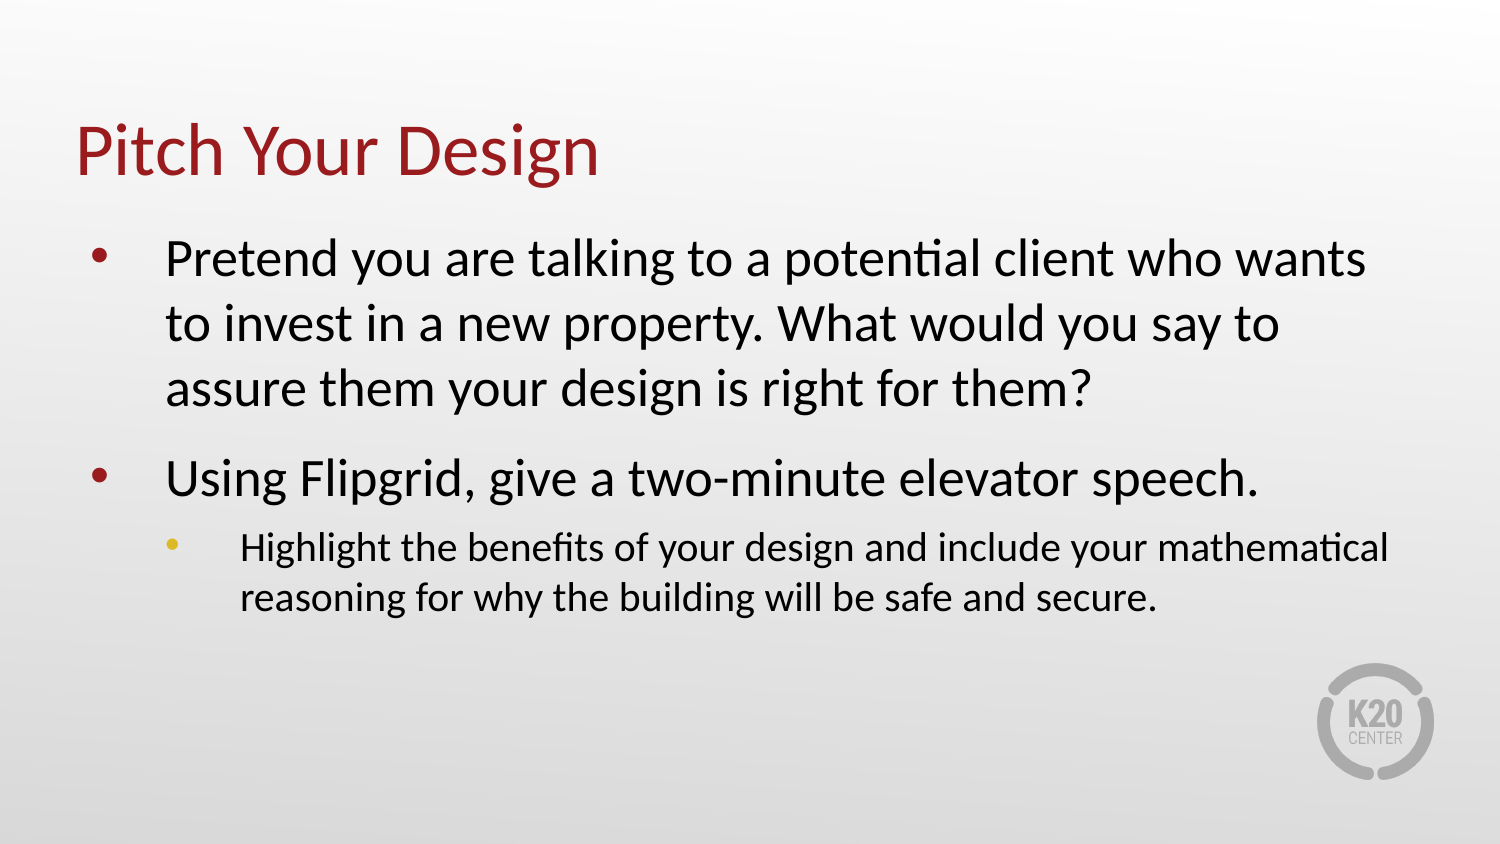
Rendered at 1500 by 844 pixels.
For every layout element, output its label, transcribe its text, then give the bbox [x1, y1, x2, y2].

list Pretend you are talking to a potential client who wants to invest in a new property. What would you say to assure them your design is right for them? Using Flipgrid, give a two-minute elevator speech. Highlight the benefits of your design and include your mathematical reasoning for why the building will be safe and secure. [75, 214, 1425, 779]
picture [1300, 646, 1451, 797]
title Pitch Your Design [75, 50, 1425, 191]
